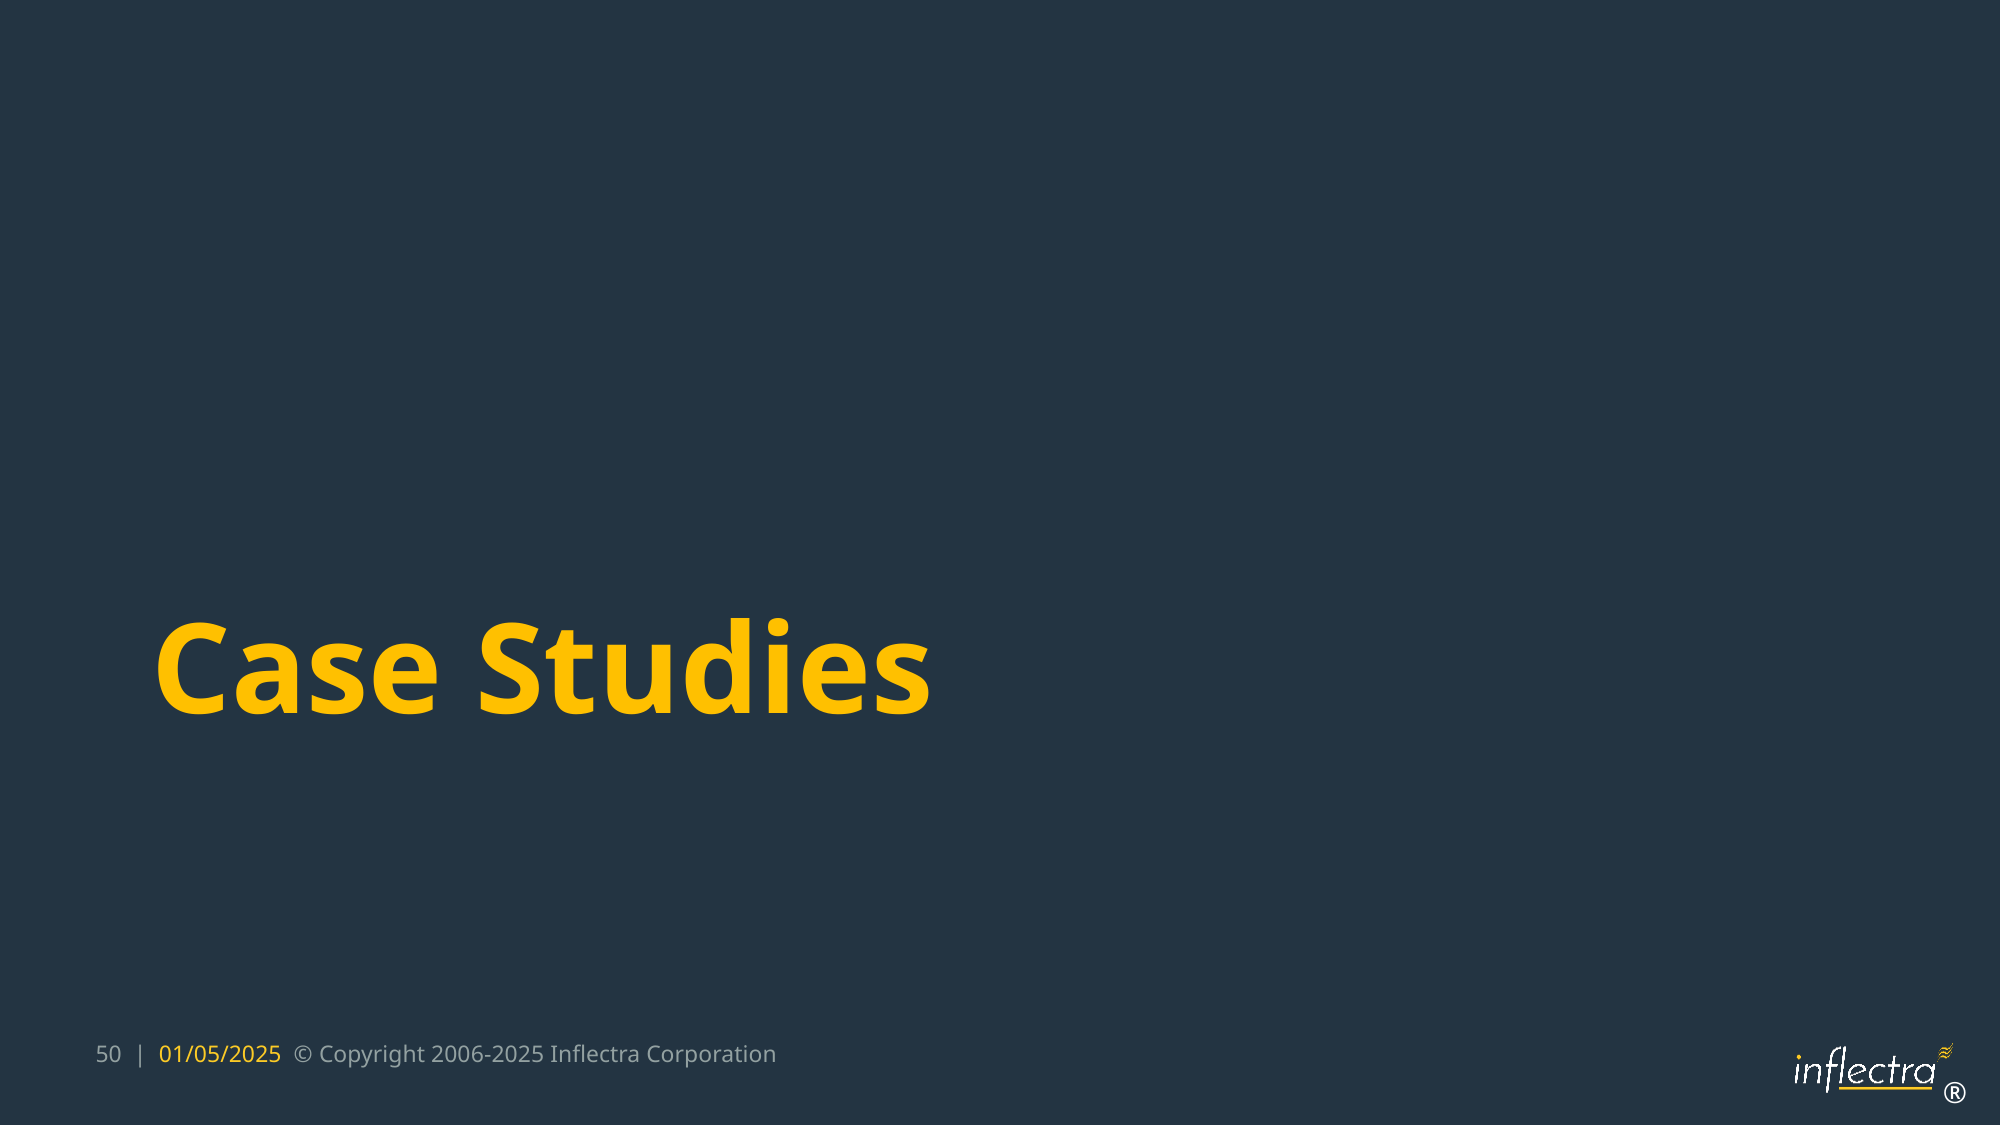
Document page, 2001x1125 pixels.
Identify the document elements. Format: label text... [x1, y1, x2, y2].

picture [1793, 1041, 1955, 1095]
title Case Studies [136, 280, 1862, 749]
